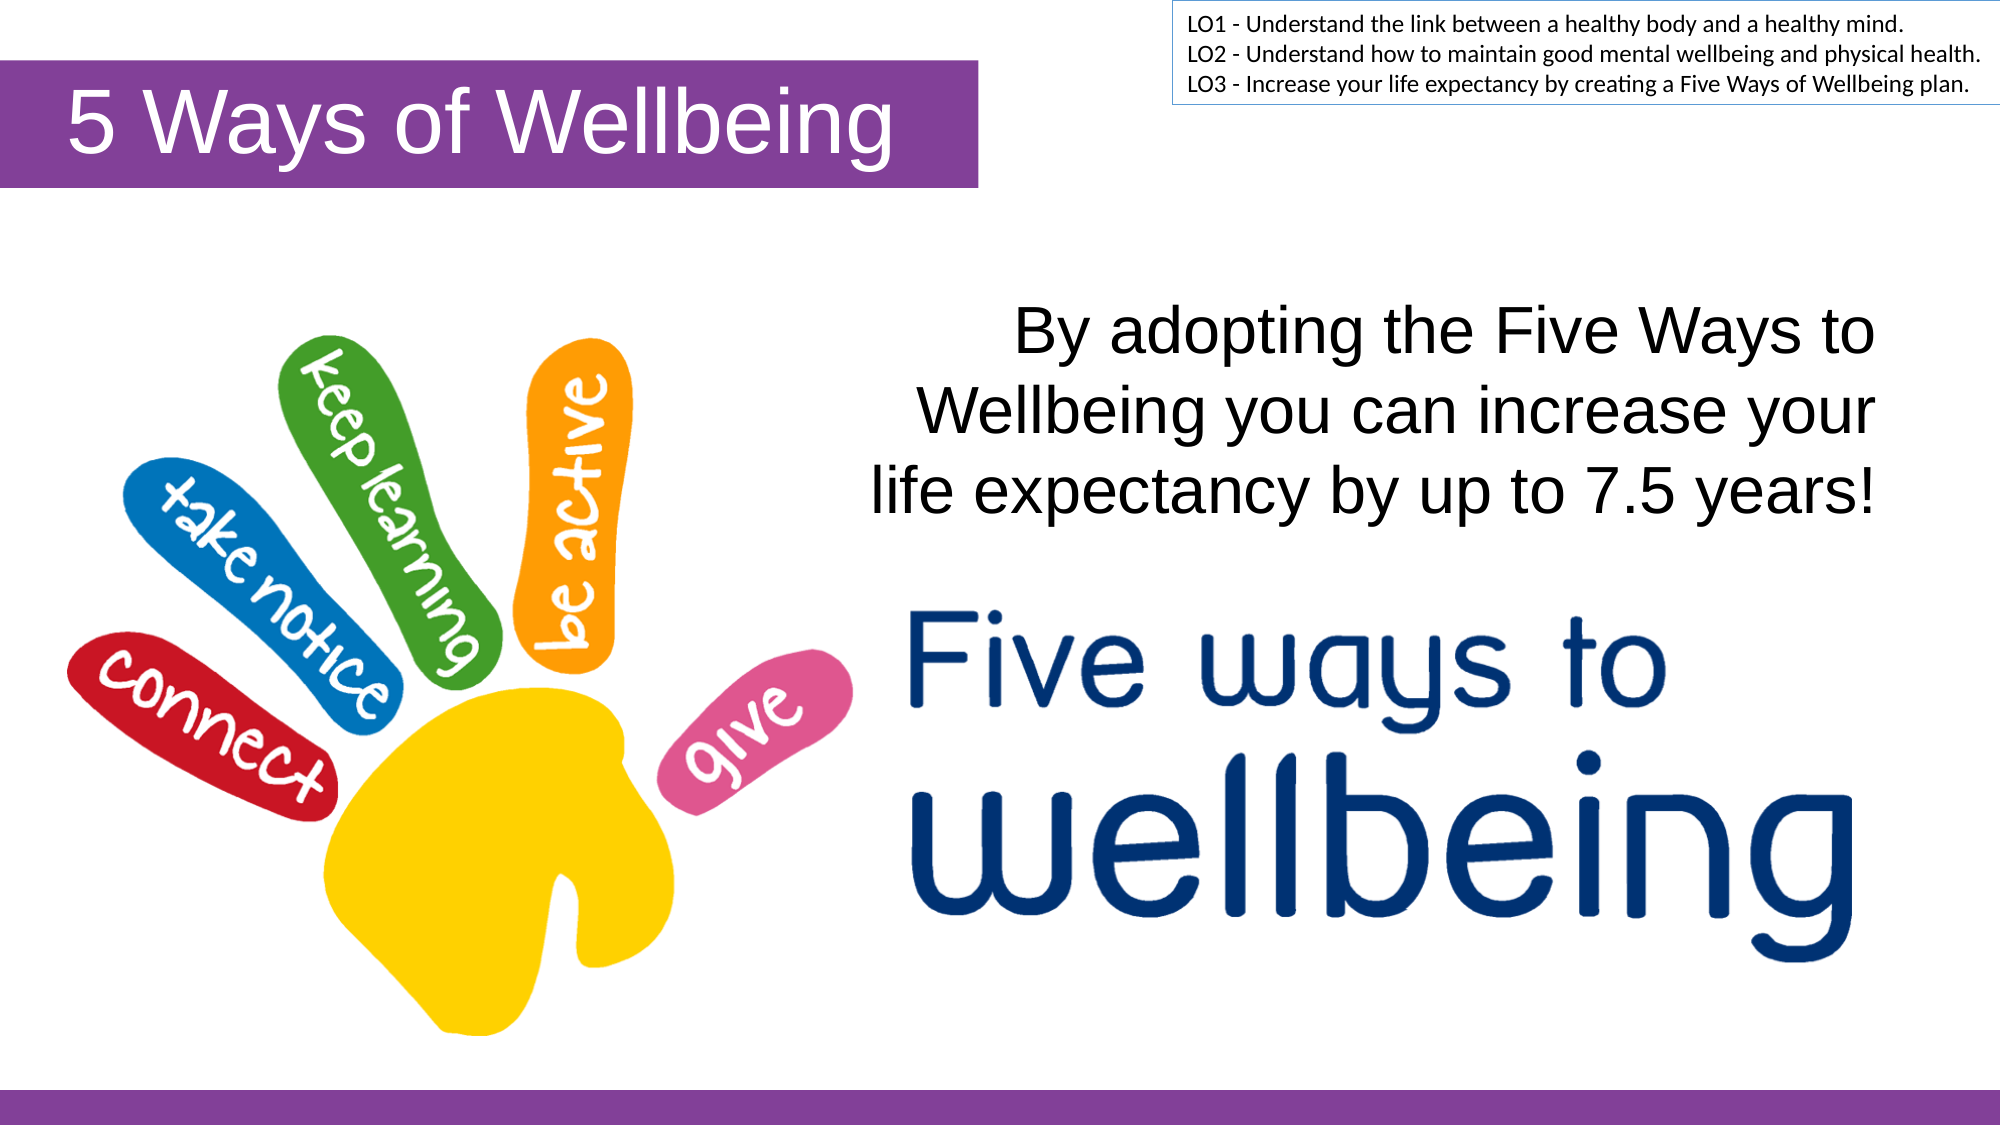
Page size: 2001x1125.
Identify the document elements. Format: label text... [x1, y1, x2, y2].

picture [66, 335, 1852, 1036]
text_box LO1 - Understand the link between a healthy body and a healthy mind. LO2 - Understand how to maintain good mental wellbeing and physical health. LO3 - Increase your life expectancy by creating a Five Ways of Wellbeing plan. [1172, 0, 2000, 105]
text_box [0, 1089, 2000, 1125]
text_box By adopting the Five Ways to Wellbeing you can increase your life expectancy by up to 7.5 years! [799, 279, 1893, 535]
text_box 5 Ways of Wellbeing [0, 60, 979, 188]
